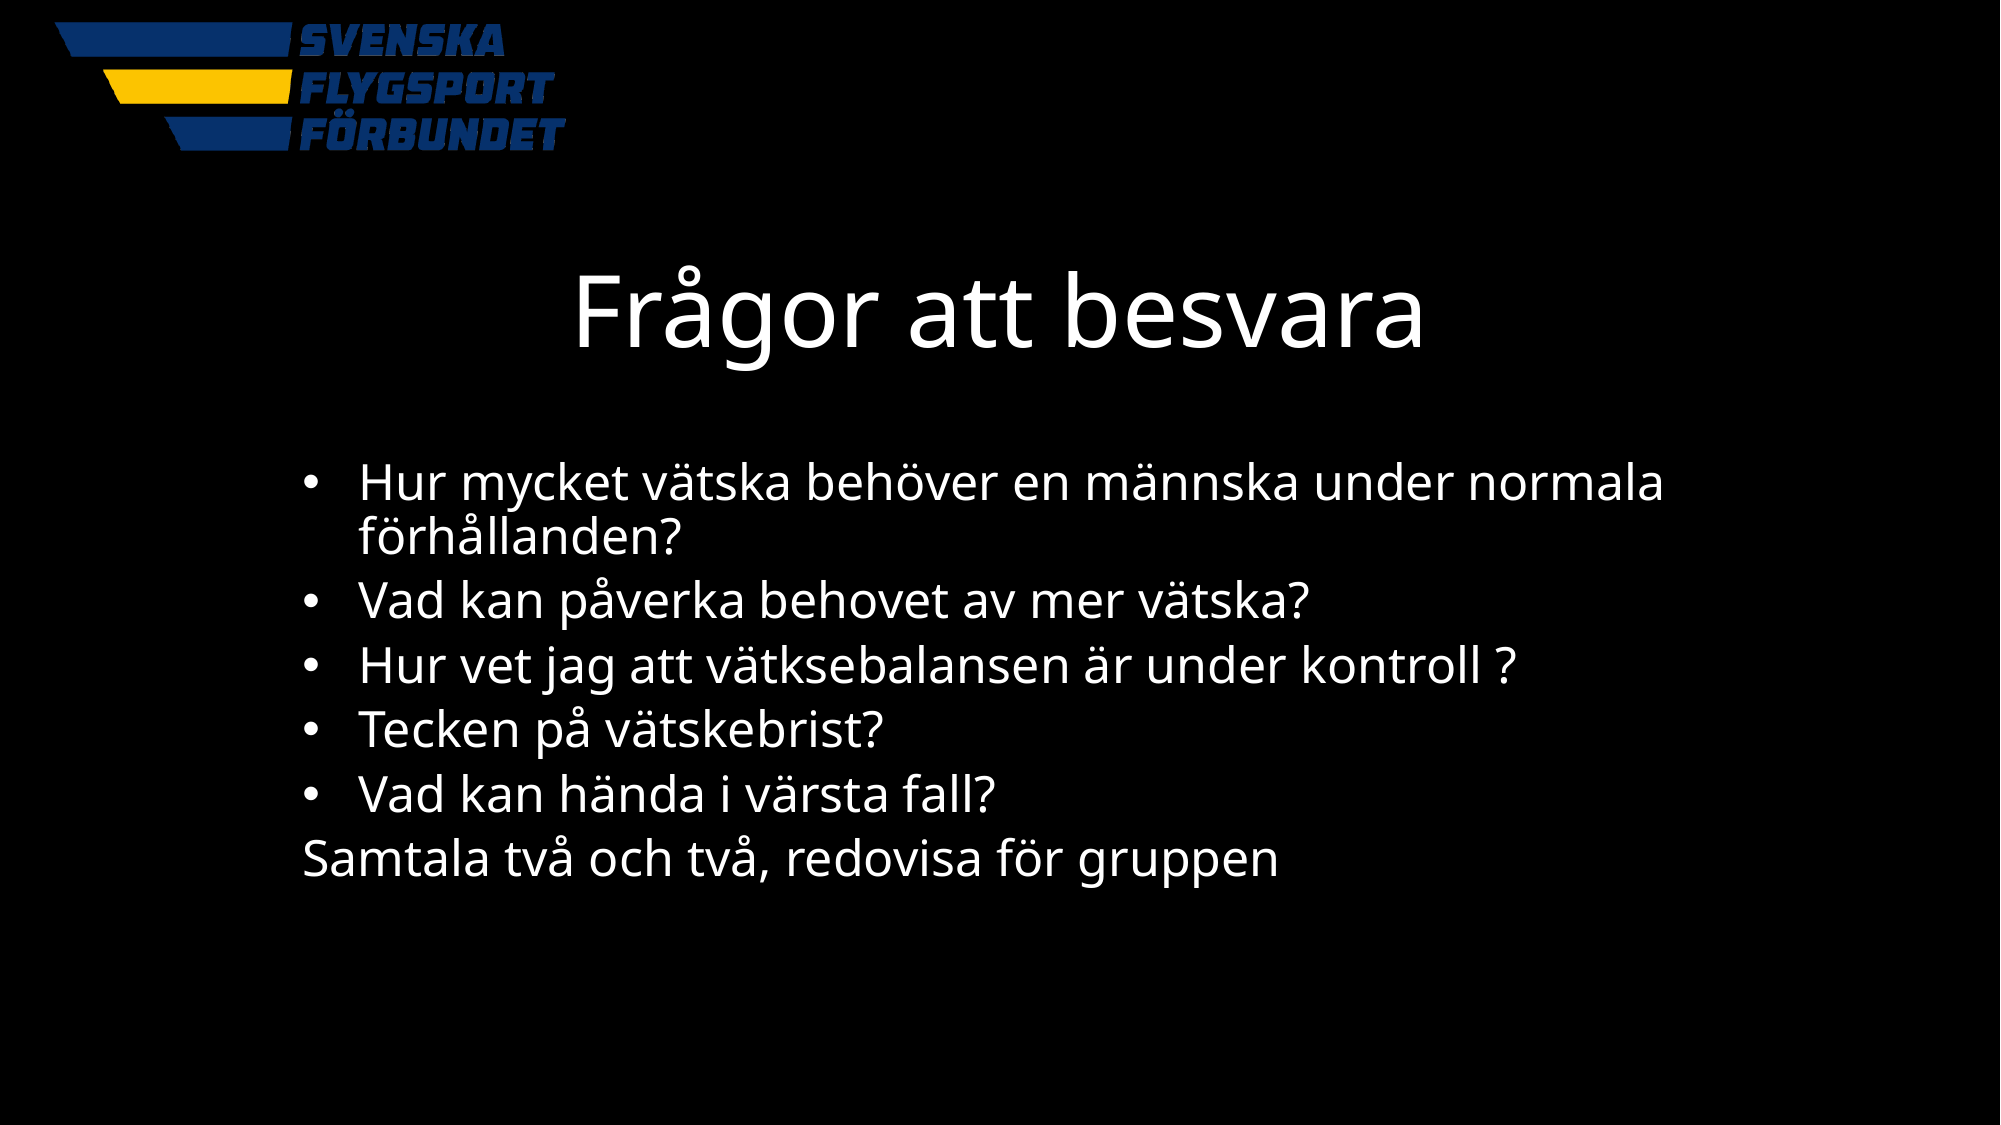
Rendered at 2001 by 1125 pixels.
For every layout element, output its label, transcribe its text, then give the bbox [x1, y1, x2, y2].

title Frågor att besvara [249, 184, 1750, 377]
picture [54, 22, 566, 151]
subtitle Hur mycket vätska behöver en männska under normala förhållanden? Vad kan påverka behovet av mer vätska? Hur vet jag att vätksebalansen är under kontroll ? Tecken på vätskebrist? Vad kan hända i värsta fall? Samtala två och två, redovisa för gruppen [249, 450, 1790, 980]
